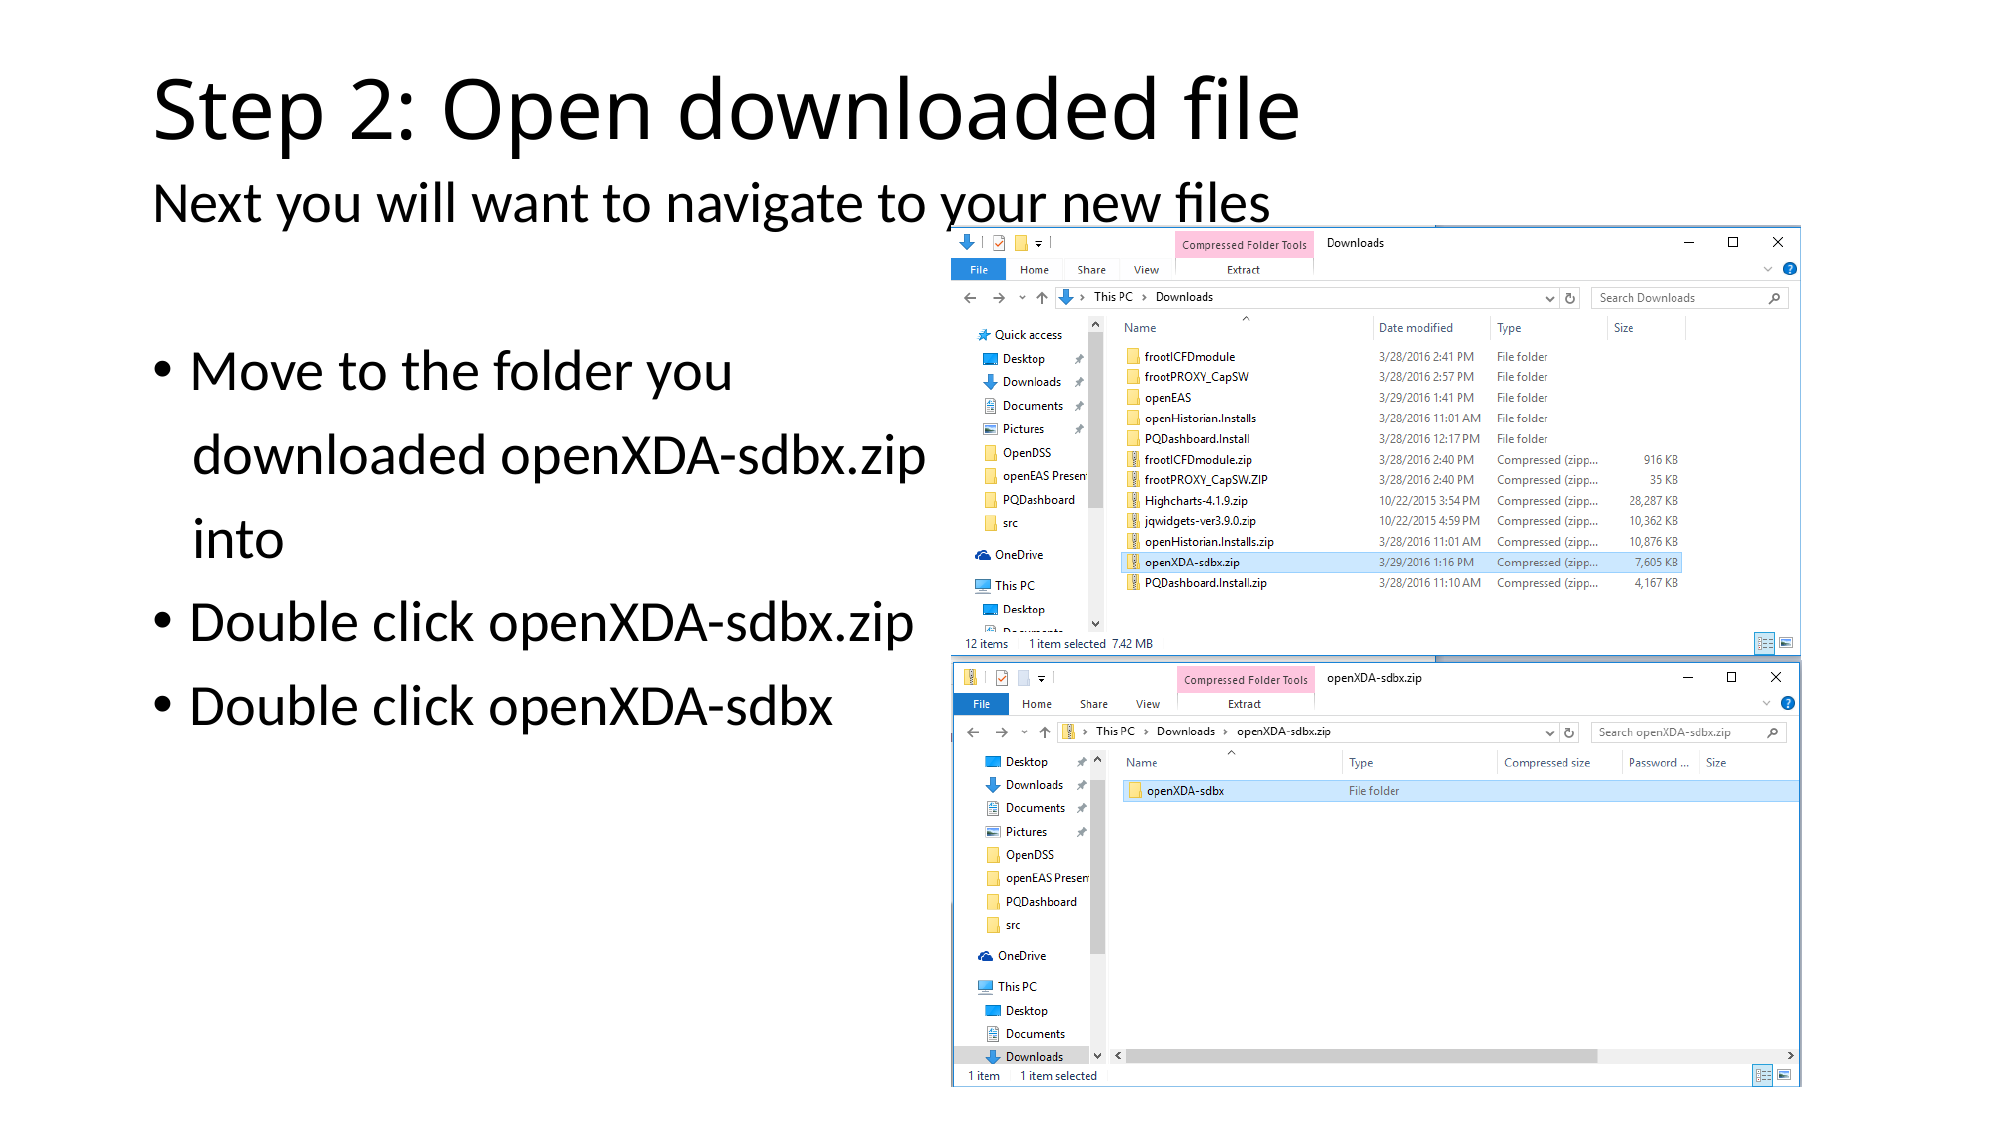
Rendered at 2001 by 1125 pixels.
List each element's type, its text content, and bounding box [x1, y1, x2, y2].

list Next you will want to navigate to your new files Move to the folder you downloaded openXDA-sdbx.zip into Double click openXDA-sdbx.zip Double click openXDA-sdbx [137, 165, 1863, 1014]
picture [951, 225, 1802, 1087]
title Step 2: Open downloaded file [137, 59, 1863, 165]
